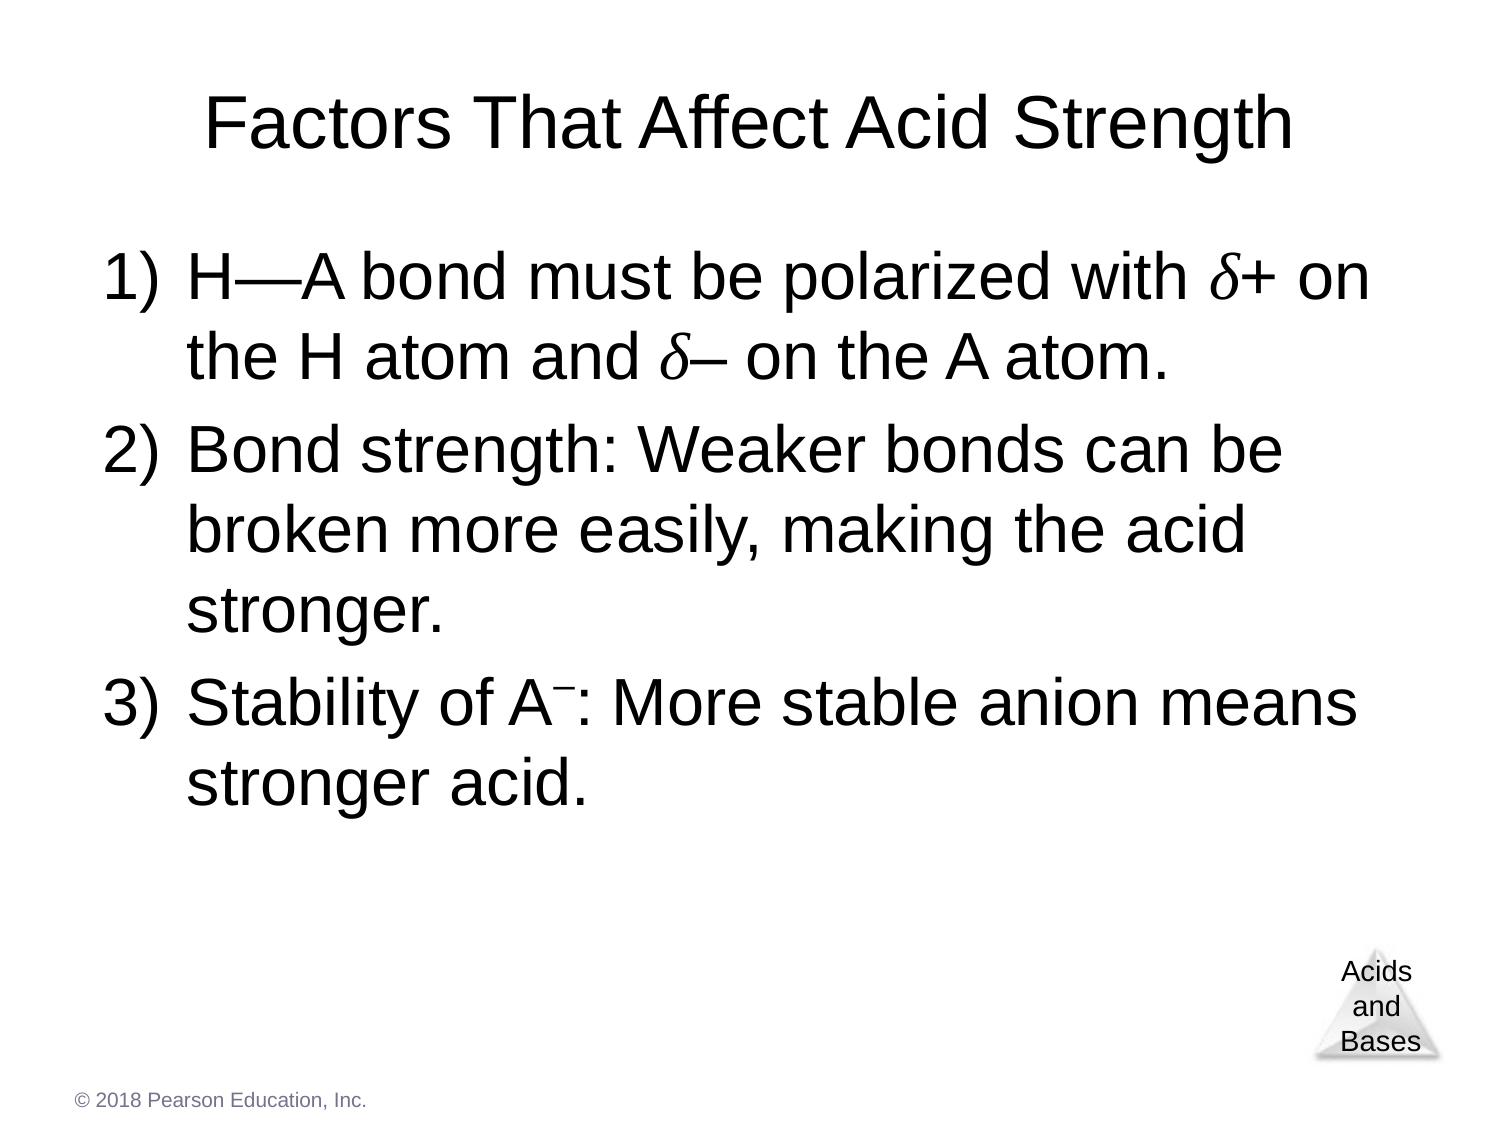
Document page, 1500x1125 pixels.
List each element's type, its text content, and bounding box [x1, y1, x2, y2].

list H—A bond must be polarized with δ+ on the H atom and δ– on the A atom. Bond strength: Weaker bonds can be broken more easily, making the acid stronger. Stability of A–: More stable anion means stronger acid. [87, 224, 1463, 525]
picture [1275, 899, 1478, 1103]
title Factors That Affect Acid Strength [0, 24, 1500, 213]
